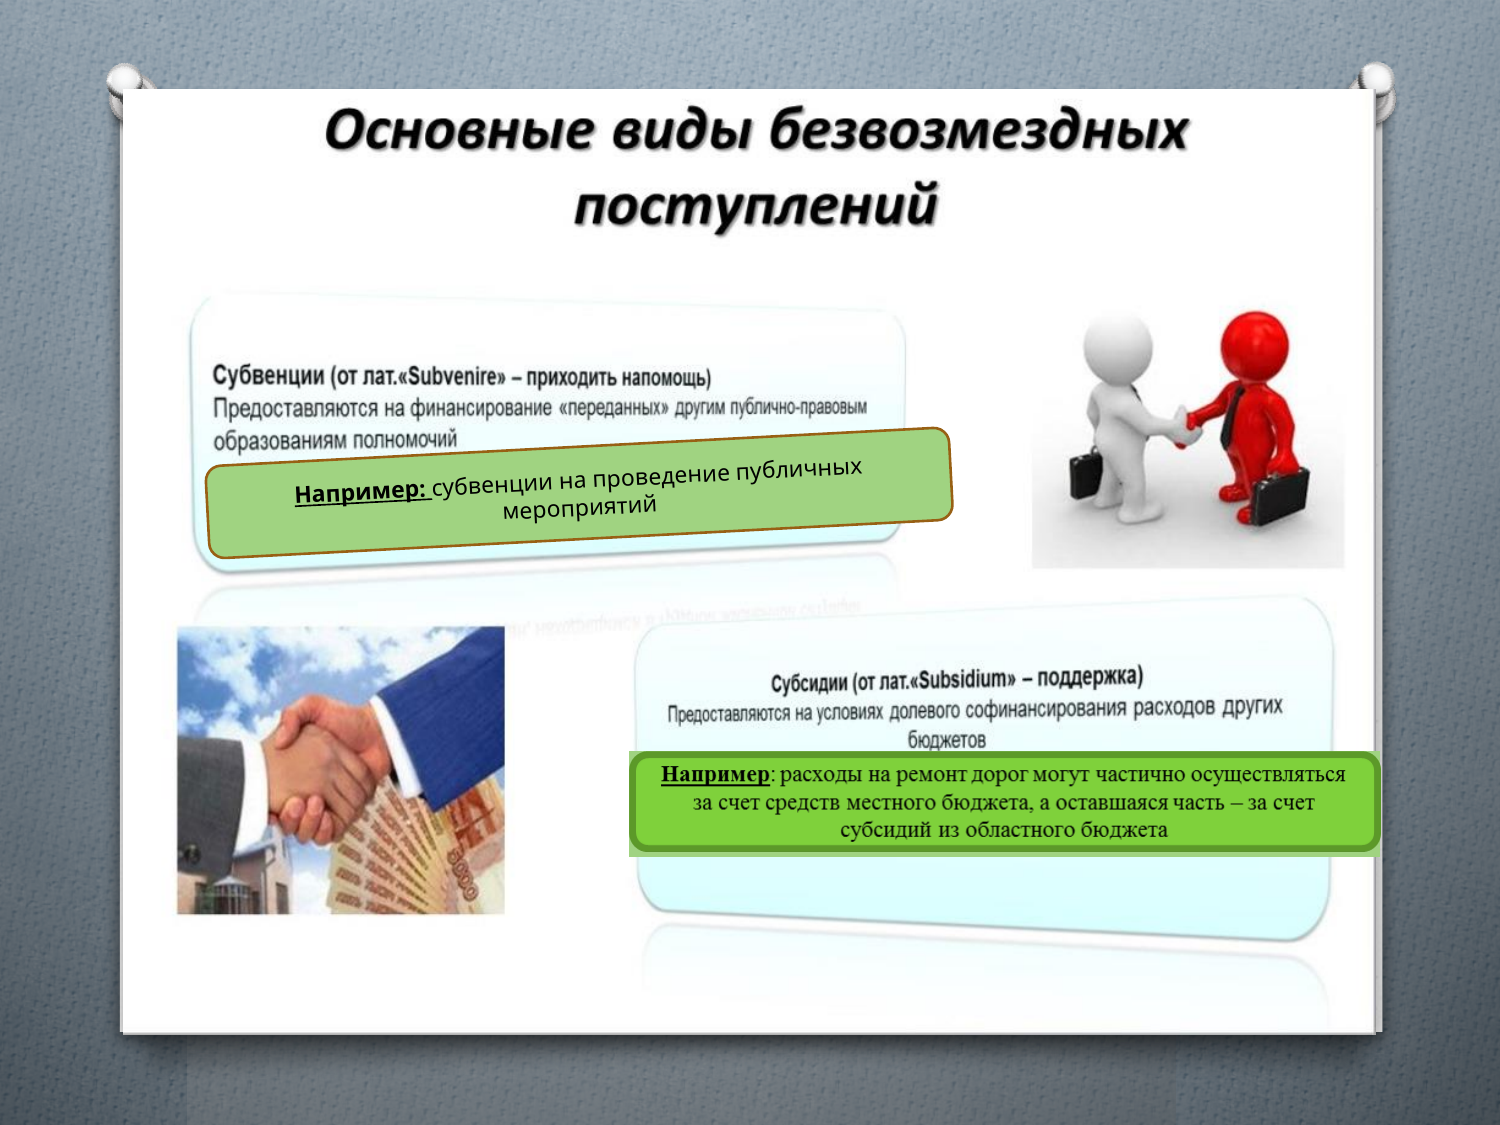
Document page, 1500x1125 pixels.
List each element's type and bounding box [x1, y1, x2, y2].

picture [75, 29, 1439, 1036]
